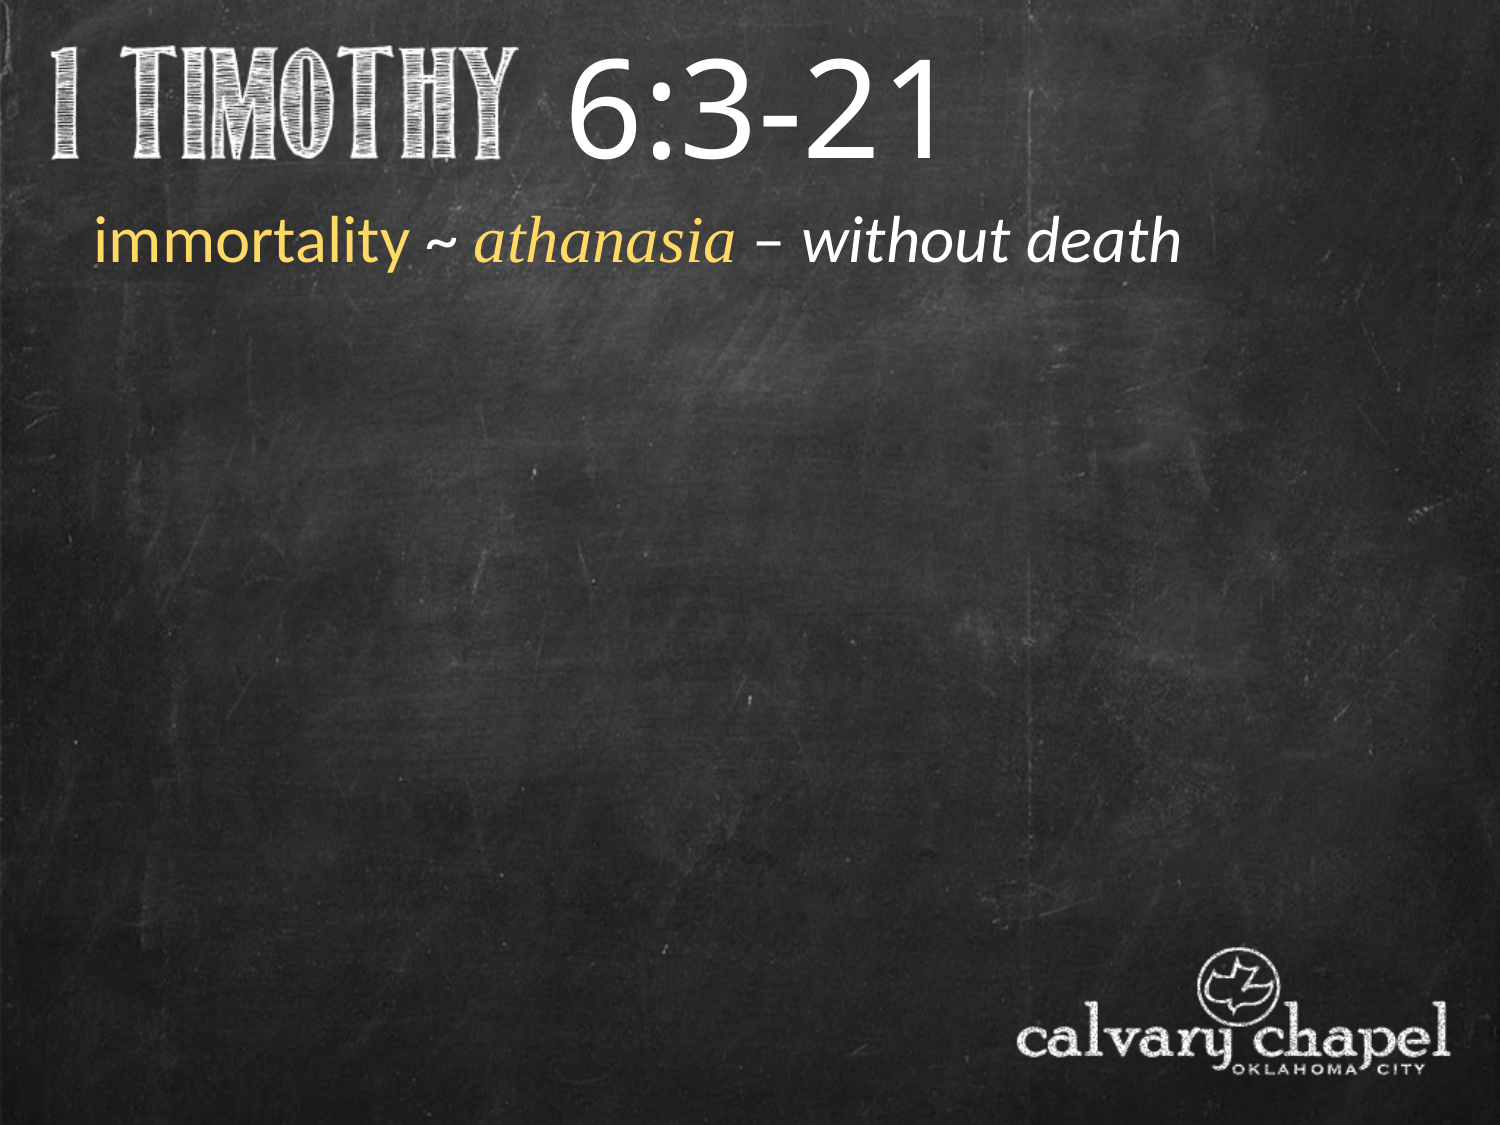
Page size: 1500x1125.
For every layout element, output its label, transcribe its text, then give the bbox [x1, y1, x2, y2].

text_box 6:3-21 [549, 13, 1413, 188]
picture [0, 0, 1500, 1125]
text_box immortality ~ athanasia – without death [79, 188, 1428, 283]
